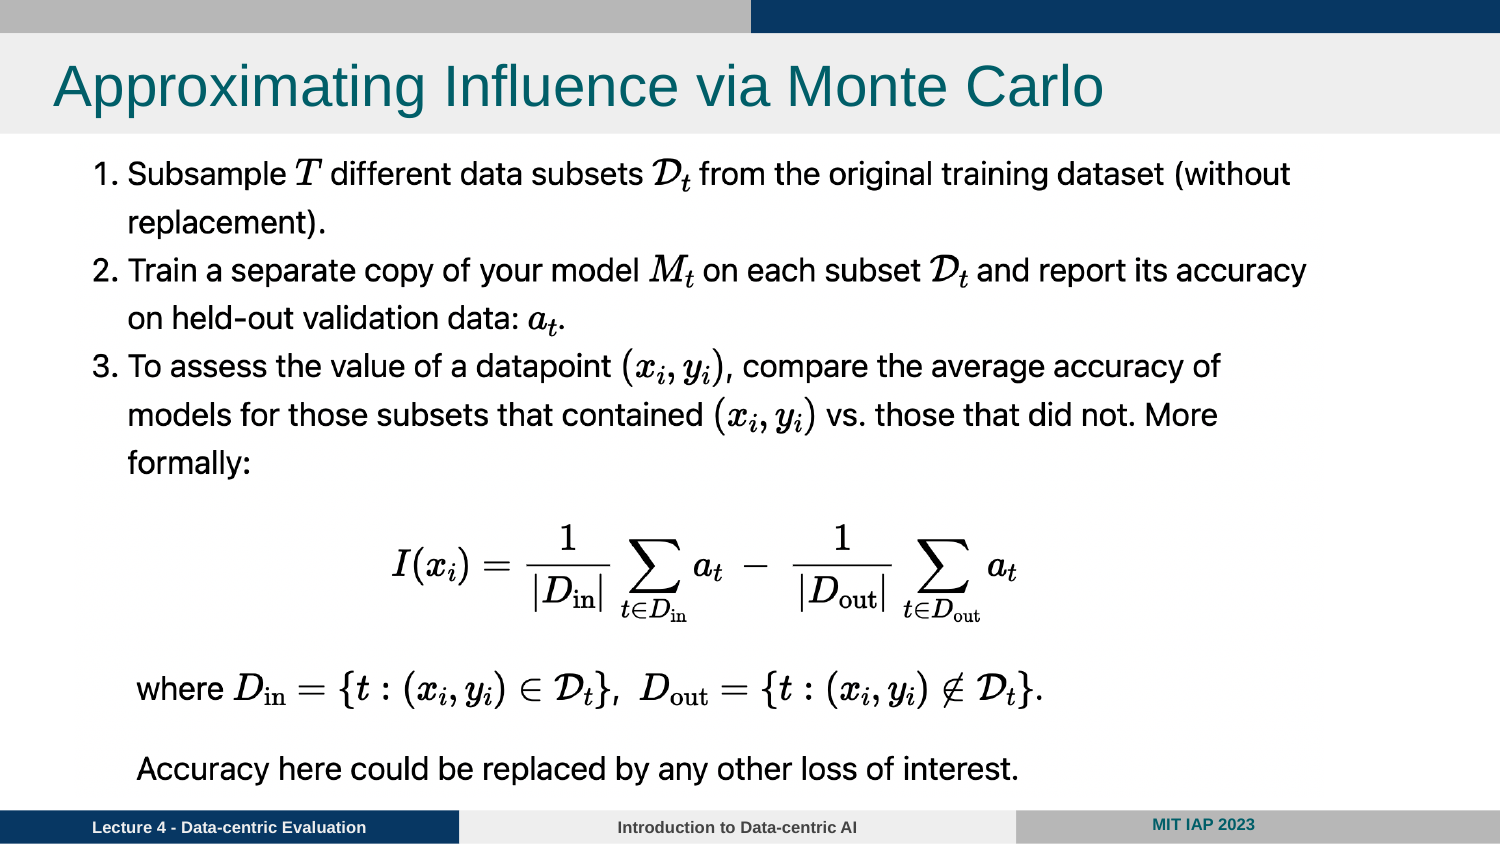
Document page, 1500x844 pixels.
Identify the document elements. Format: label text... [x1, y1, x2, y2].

picture [73, 142, 1324, 798]
title Approximating Influence via Monte Carlo [38, 33, 1437, 134]
